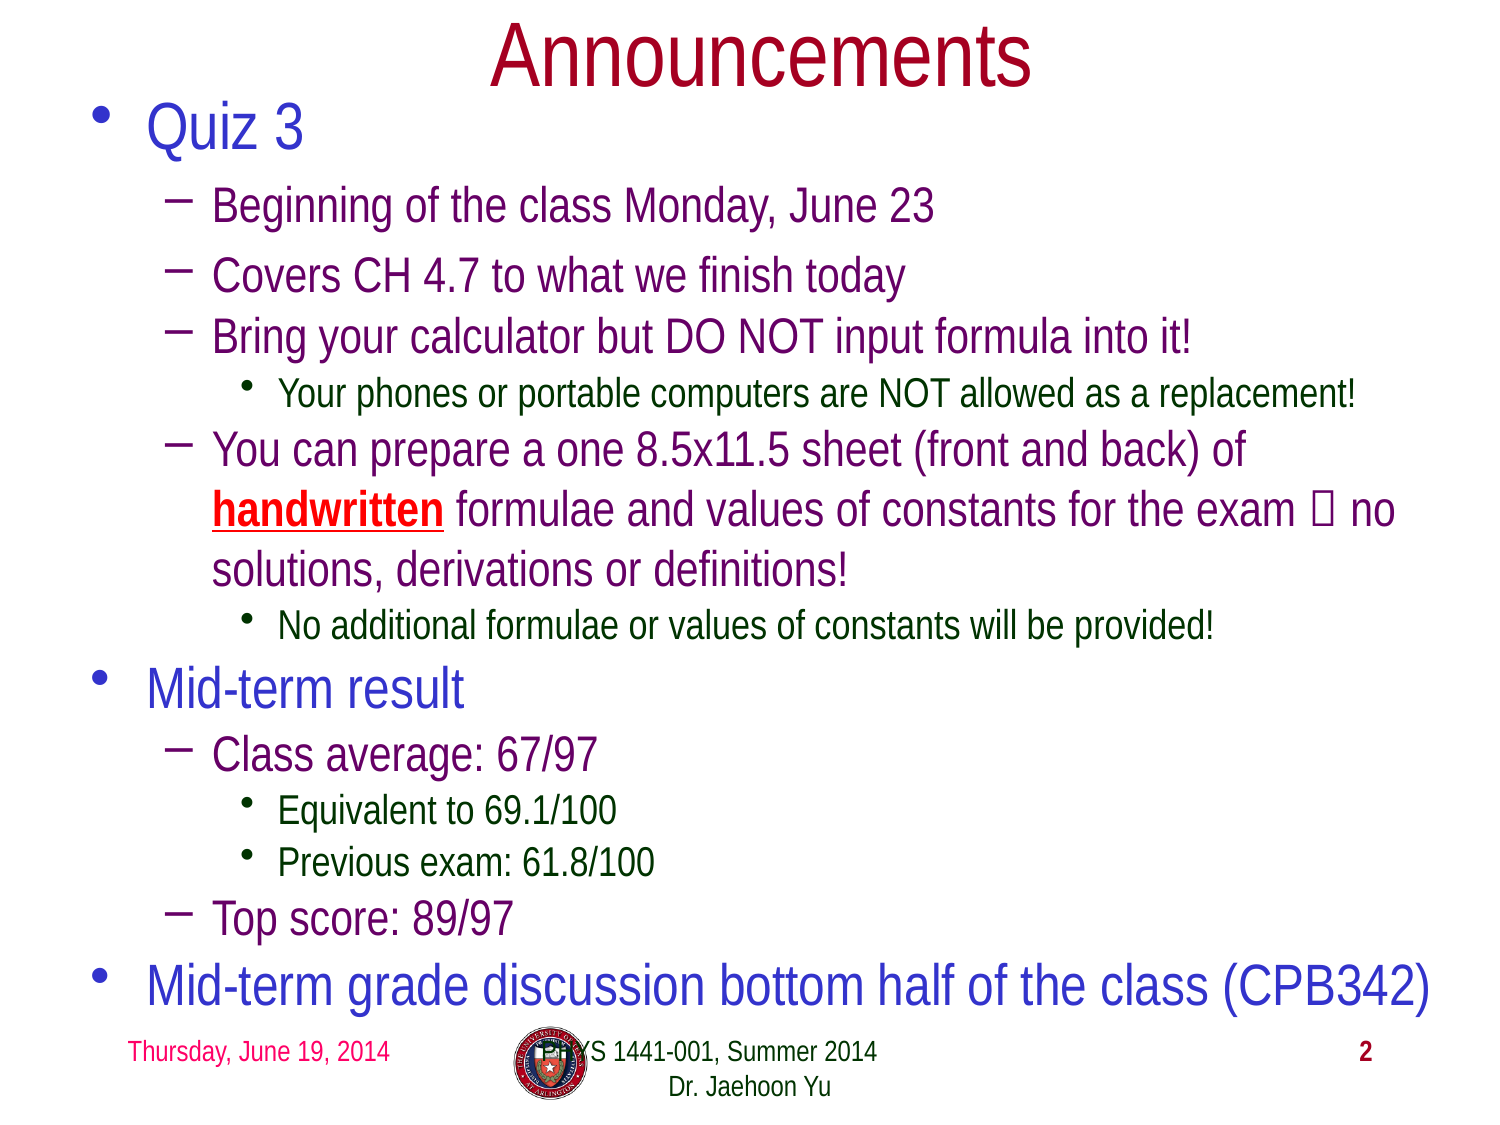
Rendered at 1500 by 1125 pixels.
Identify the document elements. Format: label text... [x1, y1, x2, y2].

title Announcements [124, 0, 1401, 74]
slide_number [112, 1024, 426, 1101]
footer PHYS 1441-001, Summer 2014 Dr. Jaehoon Yu [512, 1024, 988, 1101]
list Quiz 3 Beginning of the class Monday, June 23 Covers CH 4.7 to what we finish today Bring your calculator but DO NOT input formula into it! Your phones or portable computers are NOT allowed as a replacement! You can prepare a one 8.5x11.5 sheet (front and back) of handwritten formulae and values of constants for the exam  no solutions, derivations or definitions! No additional formulae or values of constants will be provided! Mid-term result Class average: 67/97 Equivalent to 69.1/100 Previous exam: 61.8/100 Top score: 89/97 Mid-term grade discussion bottom half of the class (CPB342) [74, 74, 1463, 976]
slide_number 2 [1074, 1024, 1388, 1101]
